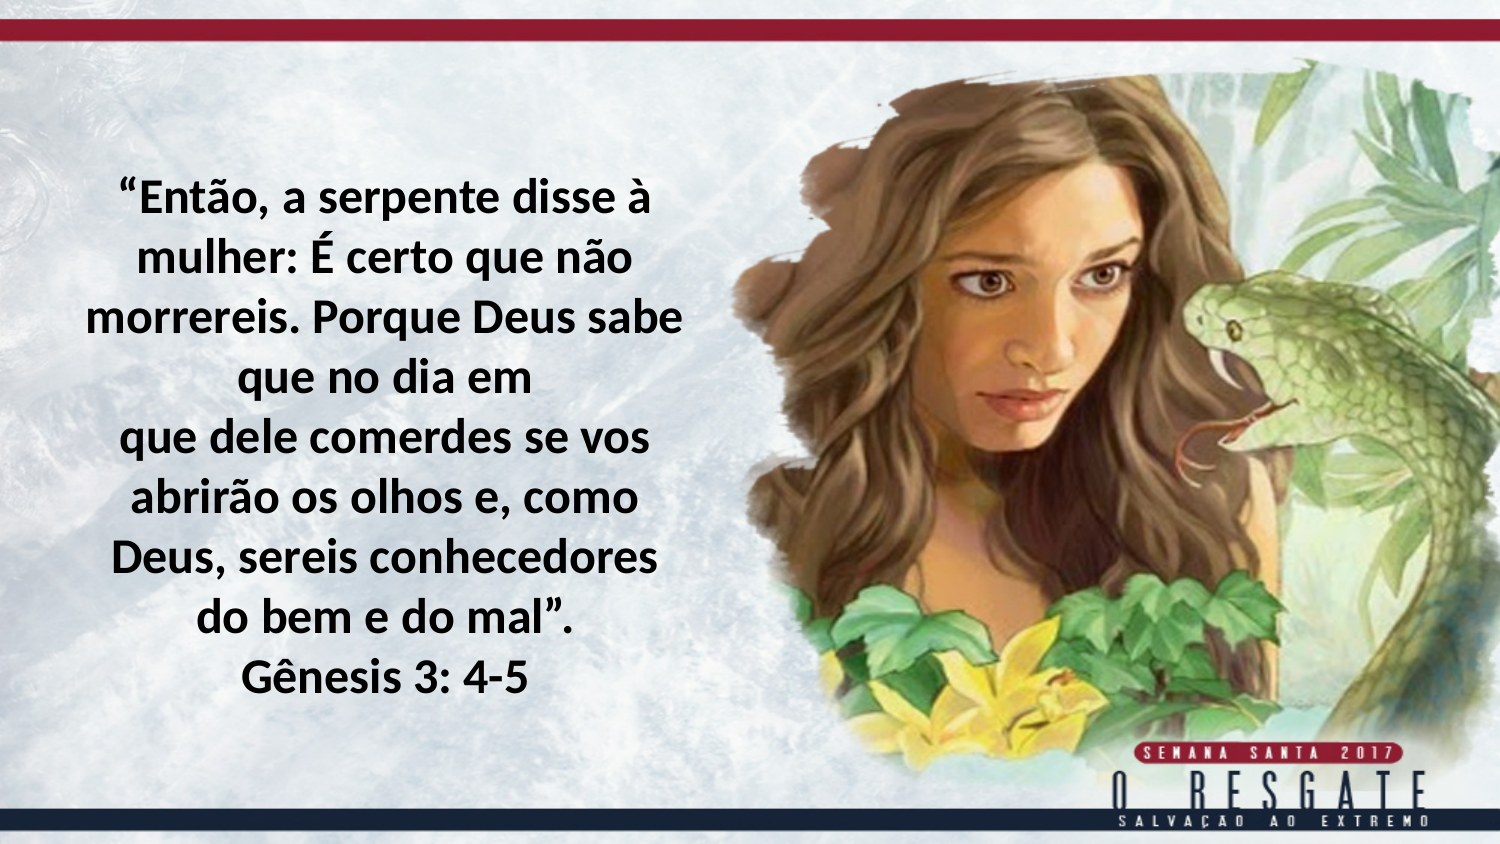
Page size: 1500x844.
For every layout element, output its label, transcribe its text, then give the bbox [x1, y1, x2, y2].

text_box “Então, a serpente disse à mulher: É certo que não morrereis. Porque Deus sabe que no dia em que dele comerdes se vos abrirão os olhos e, como Deus, sereis conhecedores do bem e do mal”. Gênesis 3: 4-5 [66, 156, 705, 711]
picture [0, 0, 1500, 844]
